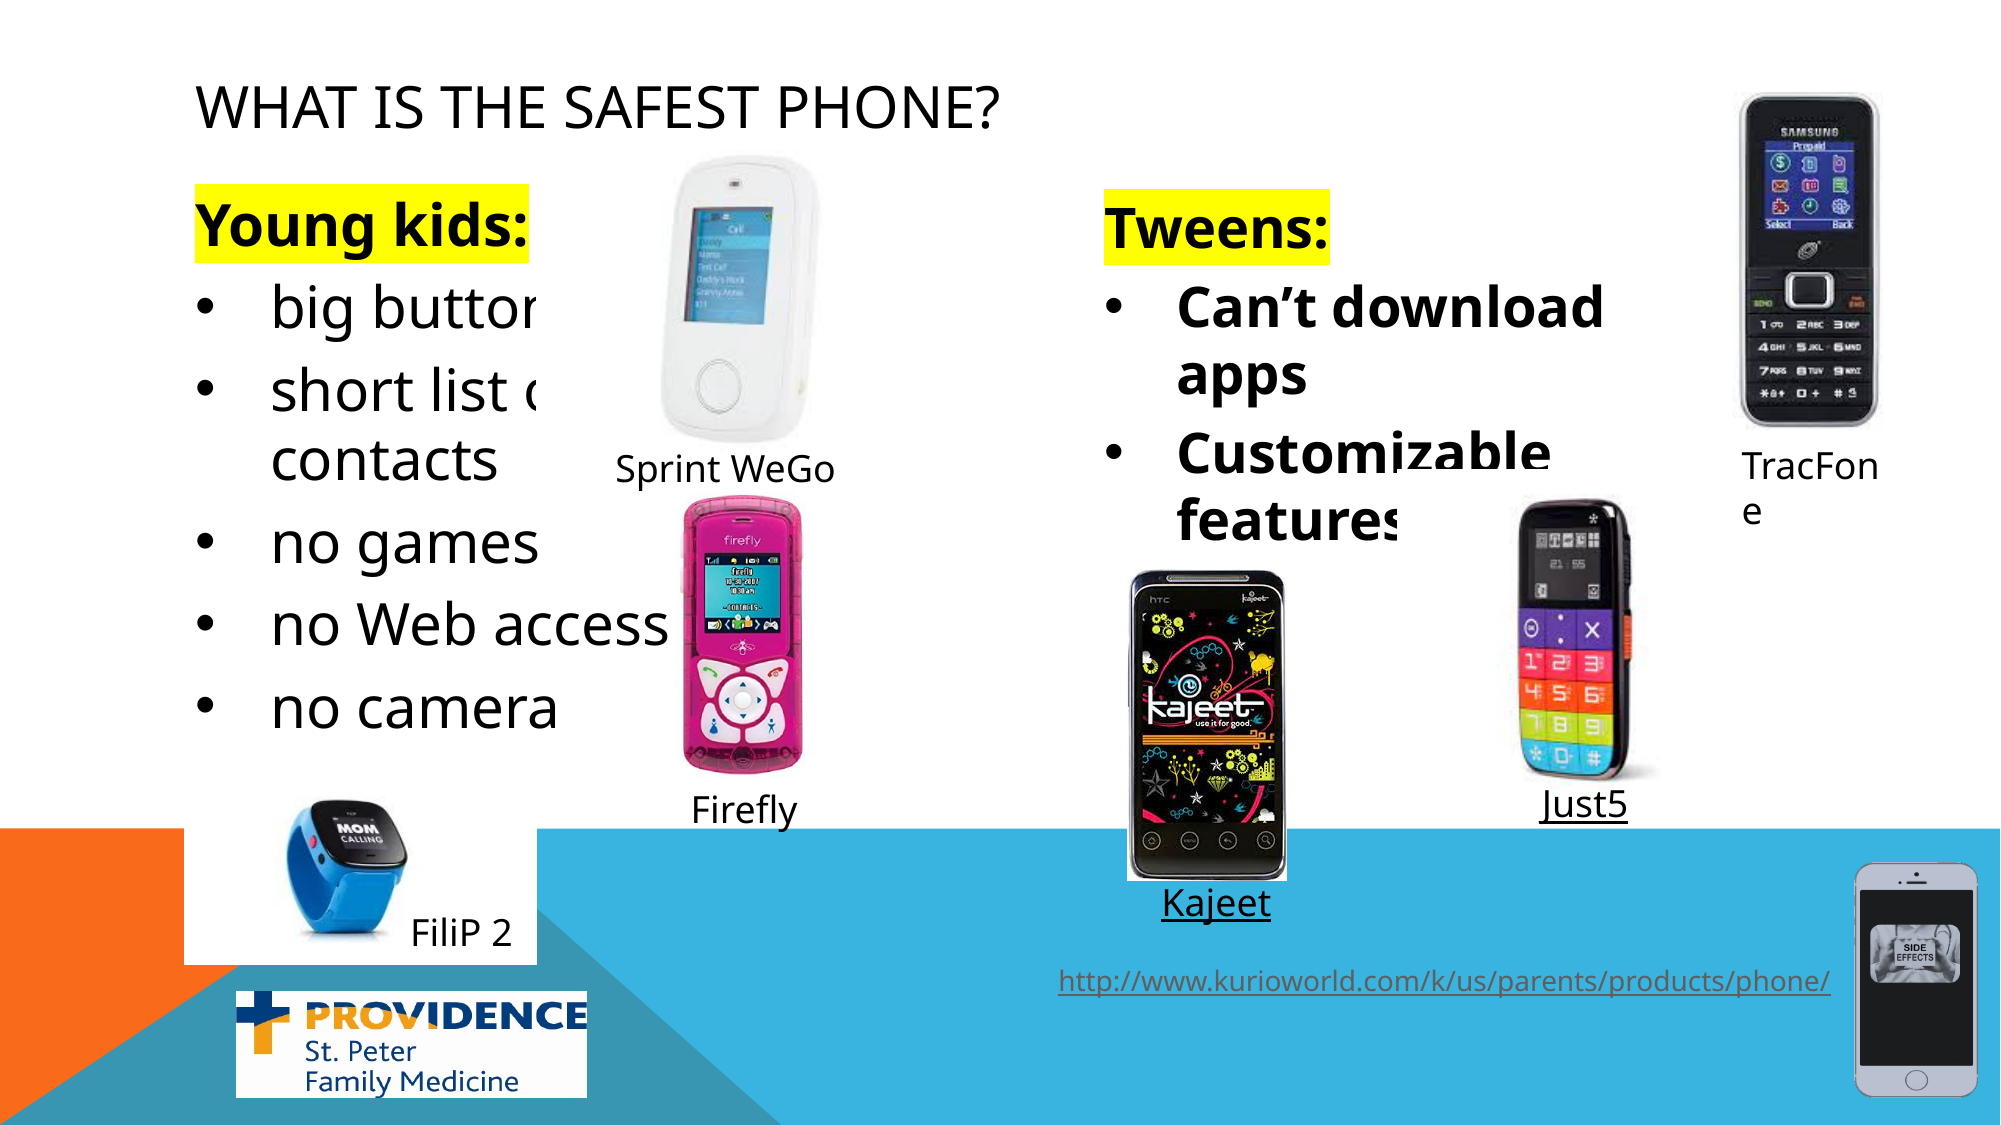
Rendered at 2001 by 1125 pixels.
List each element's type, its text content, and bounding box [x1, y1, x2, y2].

picture [675, 490, 807, 779]
picture [183, 778, 537, 965]
text_box Firefly [675, 778, 855, 839]
picture [1127, 568, 1287, 881]
picture [1633, 80, 1986, 433]
text_box Just5 [1527, 816, 1658, 839]
picture [1854, 862, 1978, 1098]
text_box TracFone [1726, 440, 1910, 540]
text_box http://www.kurioworld.com/k/us/parents/products/phone/ [1043, 955, 1846, 1043]
picture [535, 149, 946, 452]
text_box Kajeet [1146, 871, 1307, 938]
picture [236, 991, 587, 1098]
title What is the safest phone? [180, 60, 1825, 150]
picture [1397, 469, 1761, 810]
text_box Sprint WeGo [600, 460, 855, 498]
text_box Tweens: Can’t download apps Customizable features [1089, 185, 1644, 563]
list Young kids: big buttons short list of contacts no games no Web access no camera [180, 180, 670, 768]
